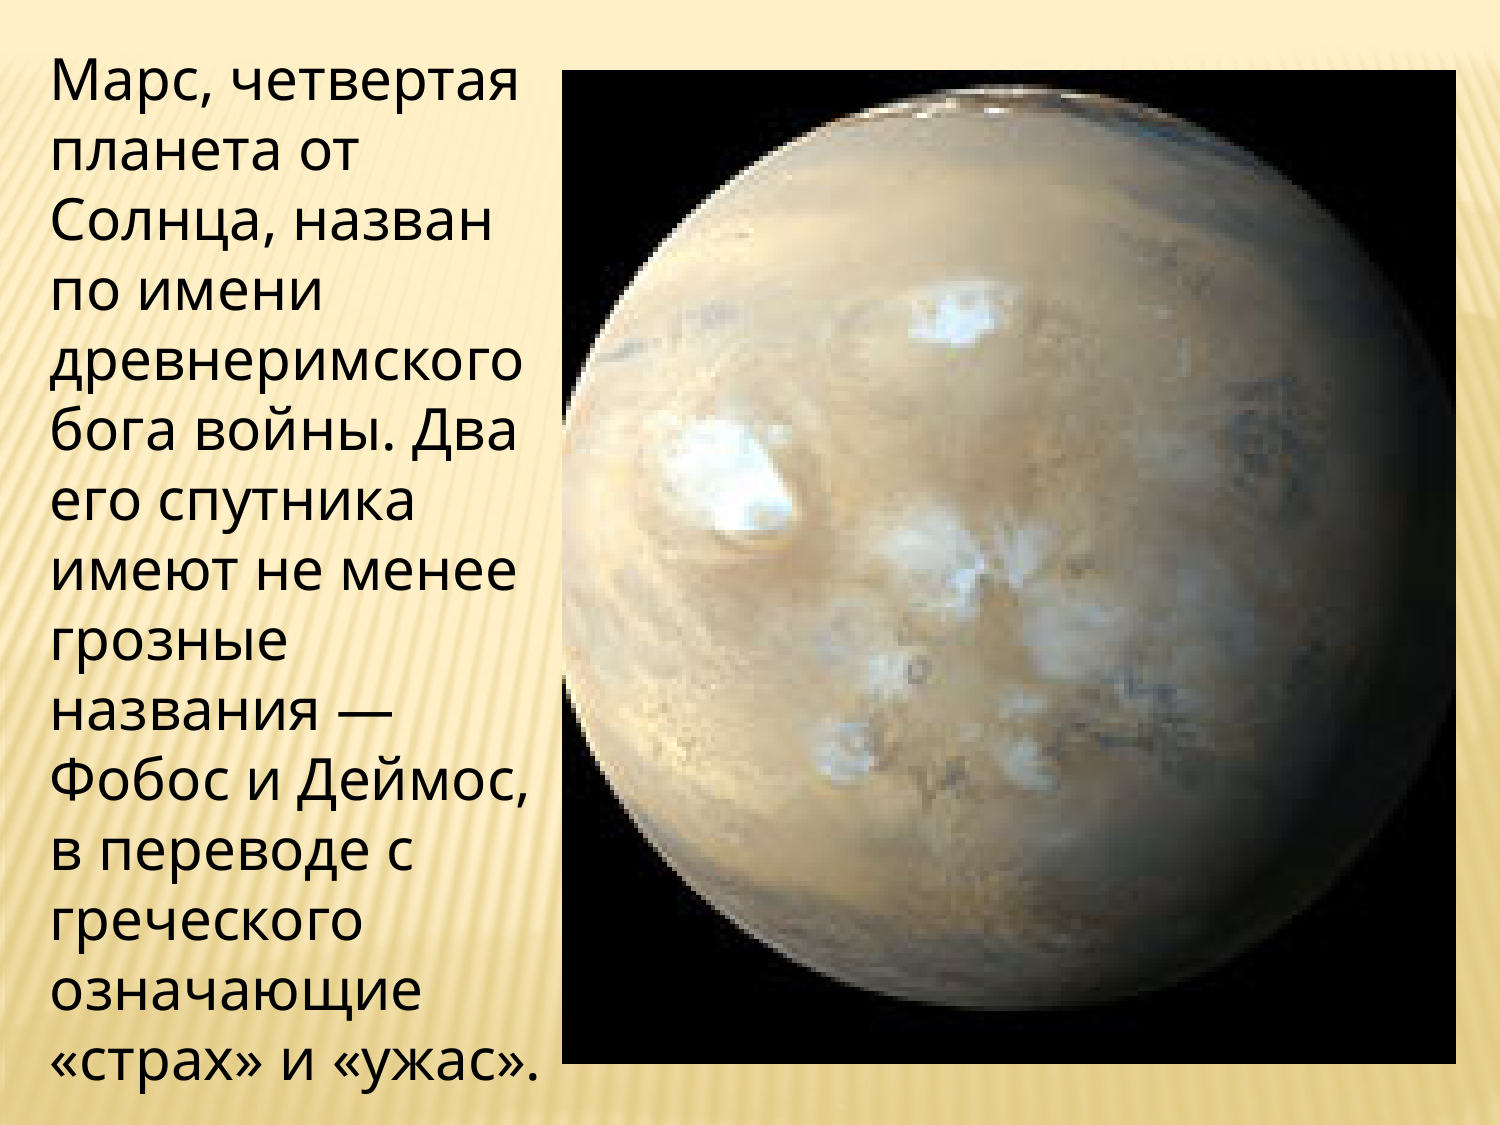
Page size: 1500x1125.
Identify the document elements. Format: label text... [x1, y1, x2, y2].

text_box Марс, четвертая планета от Солнца, назван по имени древнеримского бога войны. Два его спутника имеют не менее грозные названия — Фобос и Деймос, в переводе с греческого означающие «страх» и «ужас». [35, 35, 575, 1100]
picture [562, 70, 1456, 1065]
